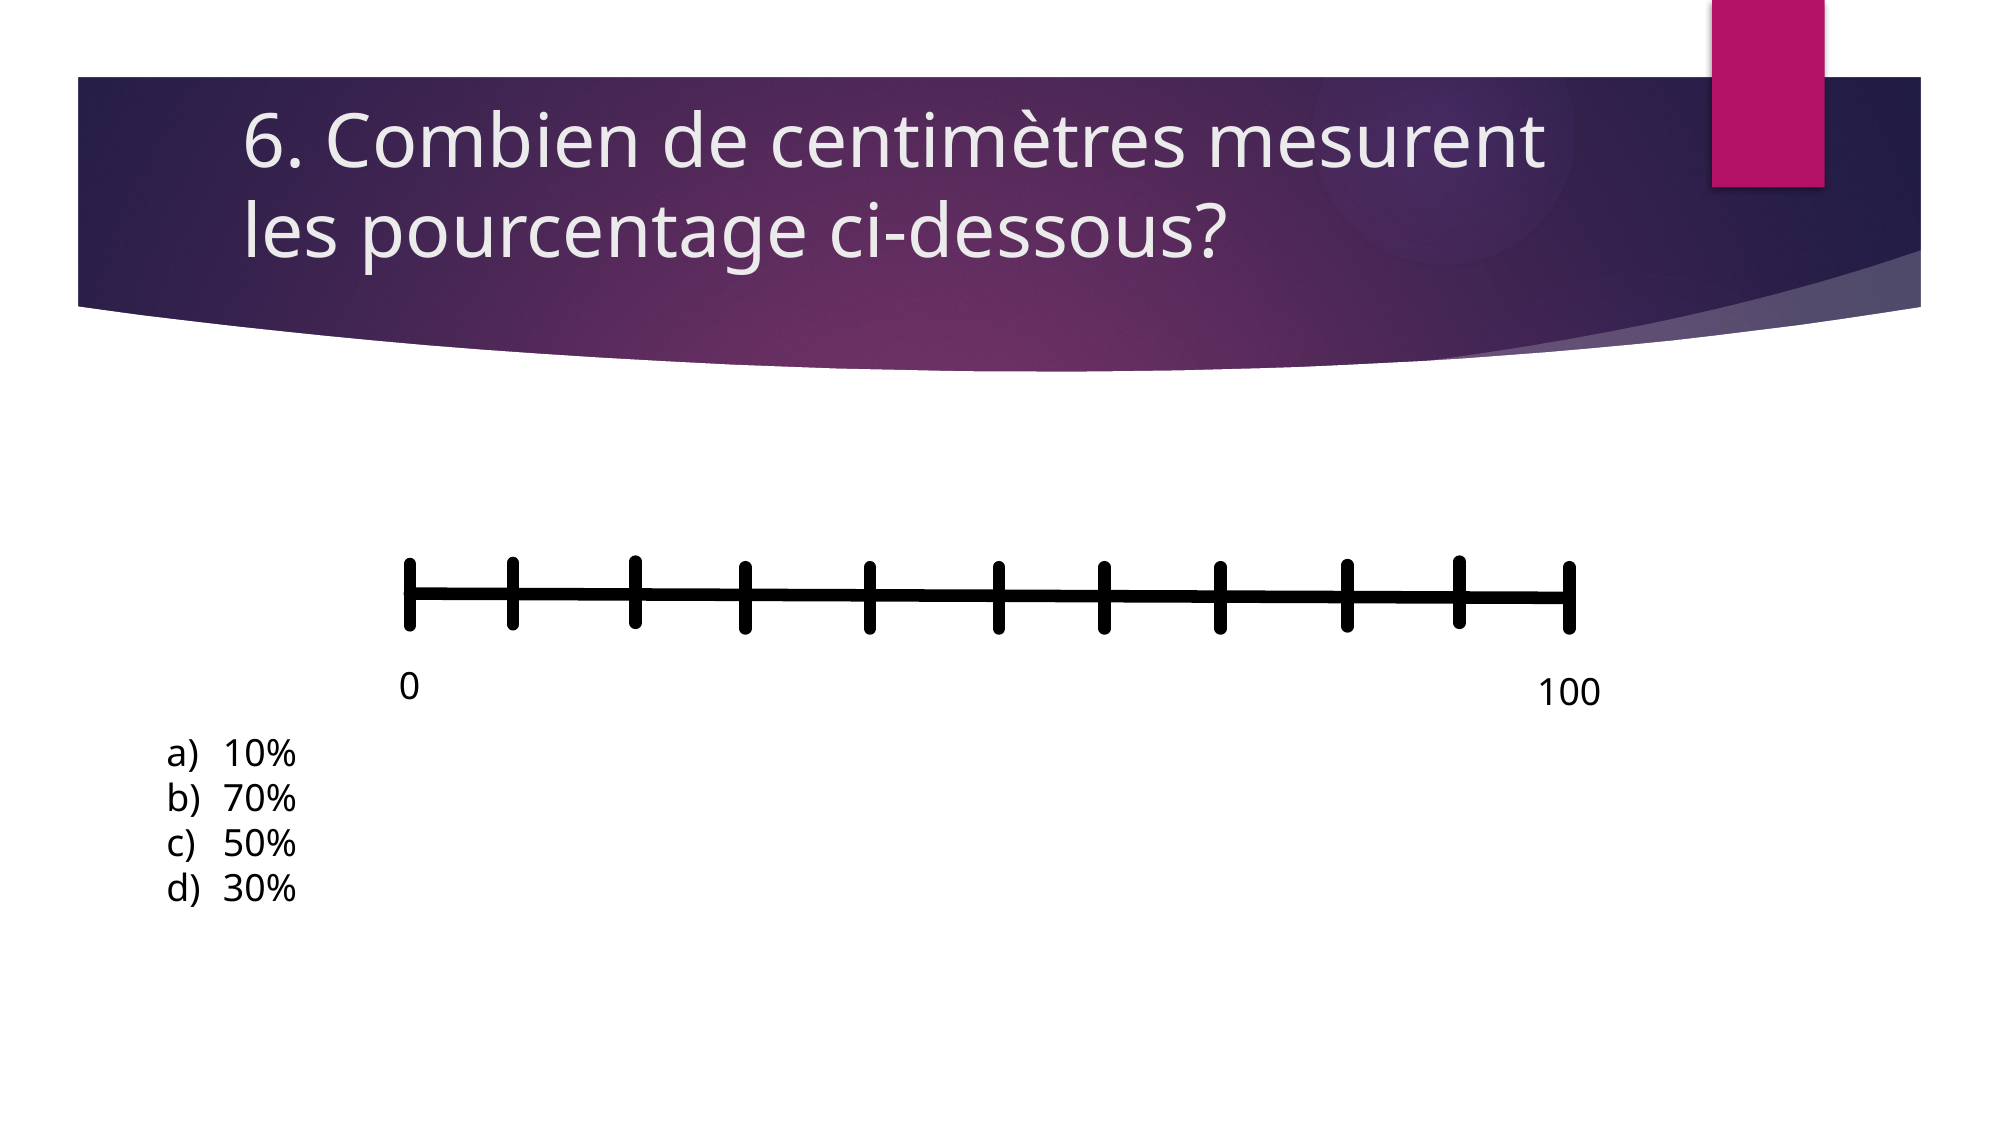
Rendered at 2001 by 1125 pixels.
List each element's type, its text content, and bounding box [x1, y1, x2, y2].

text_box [1226, 593, 1342, 599]
text_box 10% 70% 50% 30% [151, 721, 385, 916]
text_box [518, 593, 630, 599]
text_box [1465, 593, 1564, 599]
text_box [1353, 593, 1454, 599]
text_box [875, 593, 993, 599]
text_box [415, 593, 507, 599]
title 6. Combien de centimètres mesurent les pourcentage ci-dessous? [227, 104, 1665, 351]
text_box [751, 593, 864, 599]
text_box 0 [384, 654, 436, 715]
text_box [1004, 593, 1099, 599]
text_box 100 [1522, 660, 1617, 721]
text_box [1110, 593, 1215, 599]
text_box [641, 593, 740, 599]
